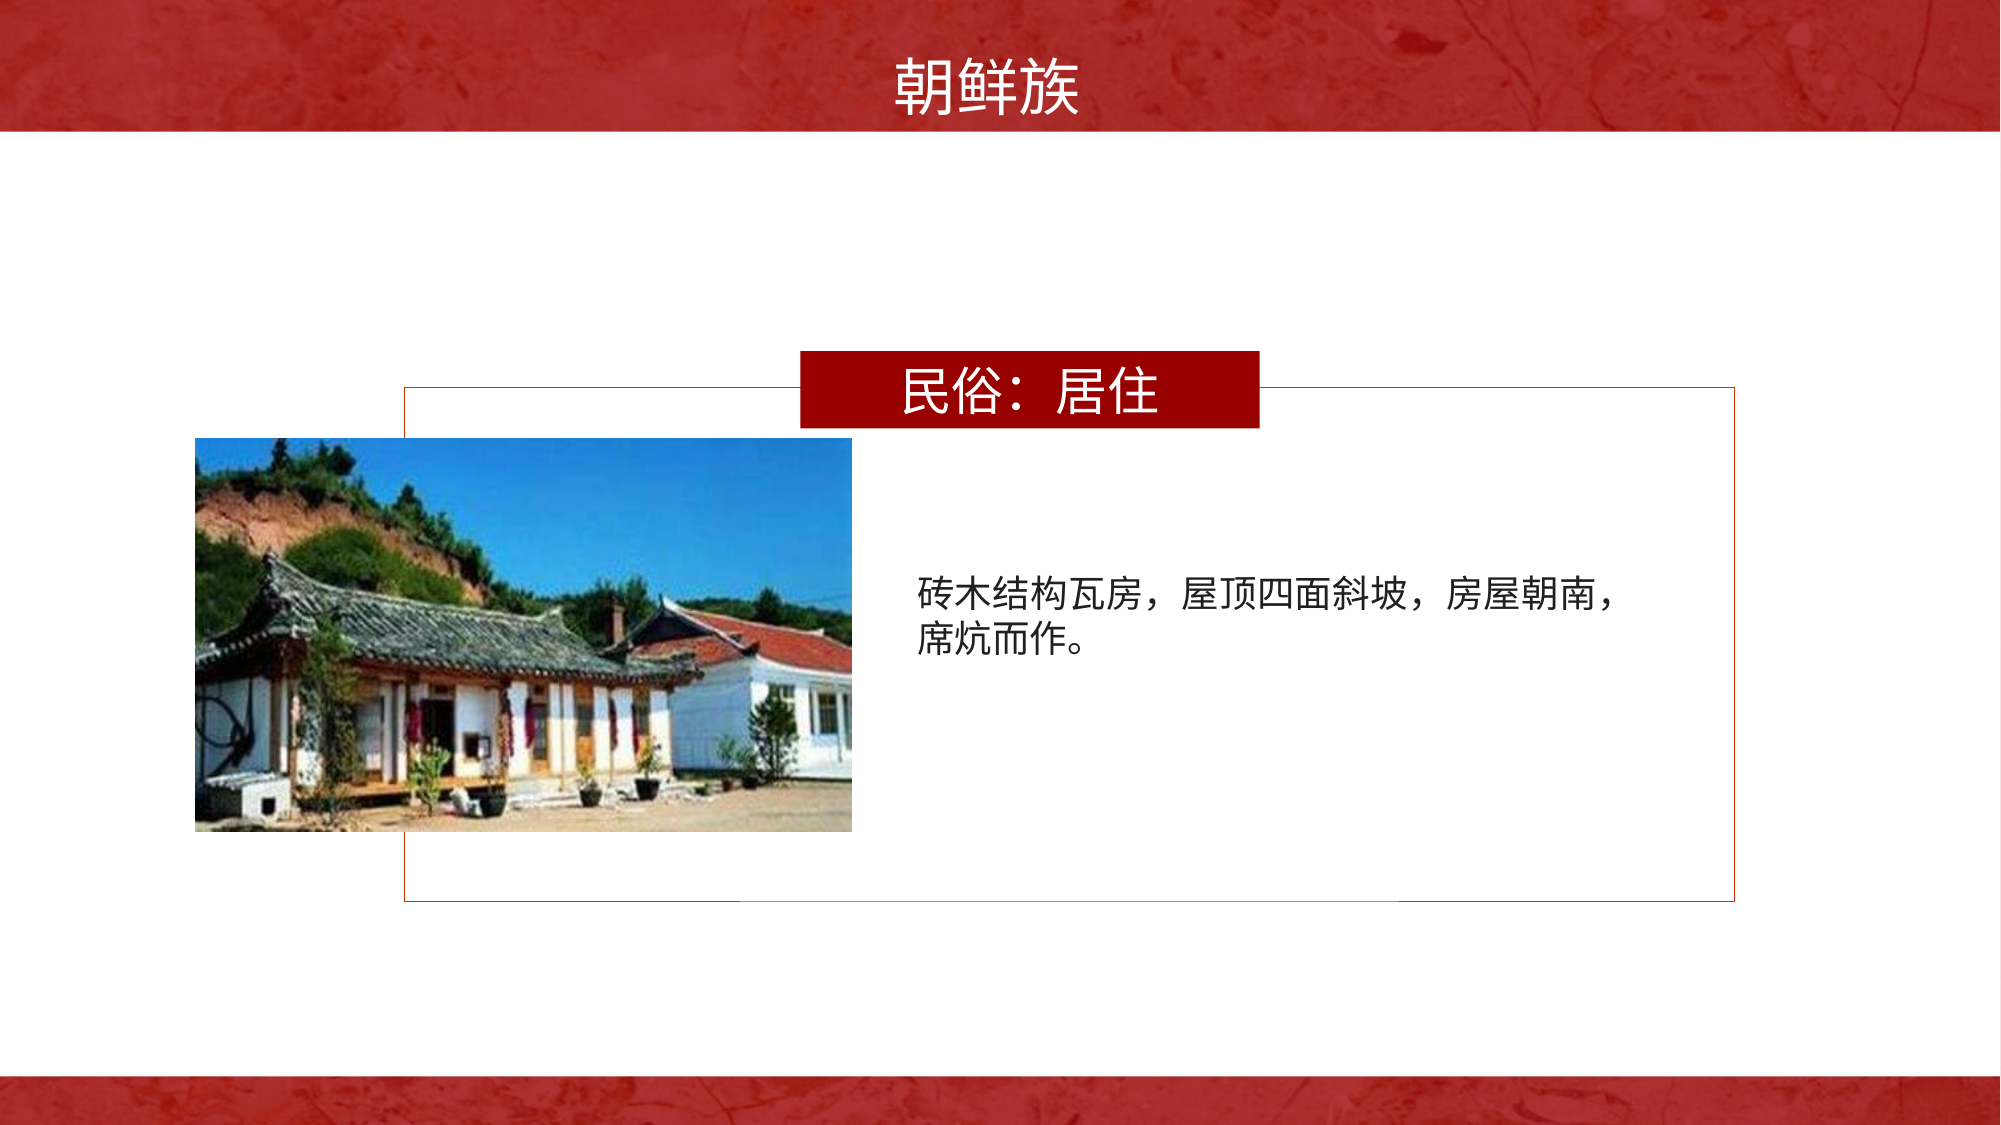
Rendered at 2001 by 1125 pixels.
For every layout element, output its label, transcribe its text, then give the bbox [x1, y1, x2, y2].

text_box 民俗：居住 [800, 351, 1260, 429]
picture [0, 0, 2001, 1125]
text_box [0, 131, 2000, 1077]
text_box 朝鲜族 [765, 40, 1210, 131]
picture [195, 438, 852, 832]
text_box 砖木结构瓦房，屋顶四面斜坡，房屋朝南，席炕而作。 [902, 562, 1612, 668]
text_box [403, 386, 1736, 902]
